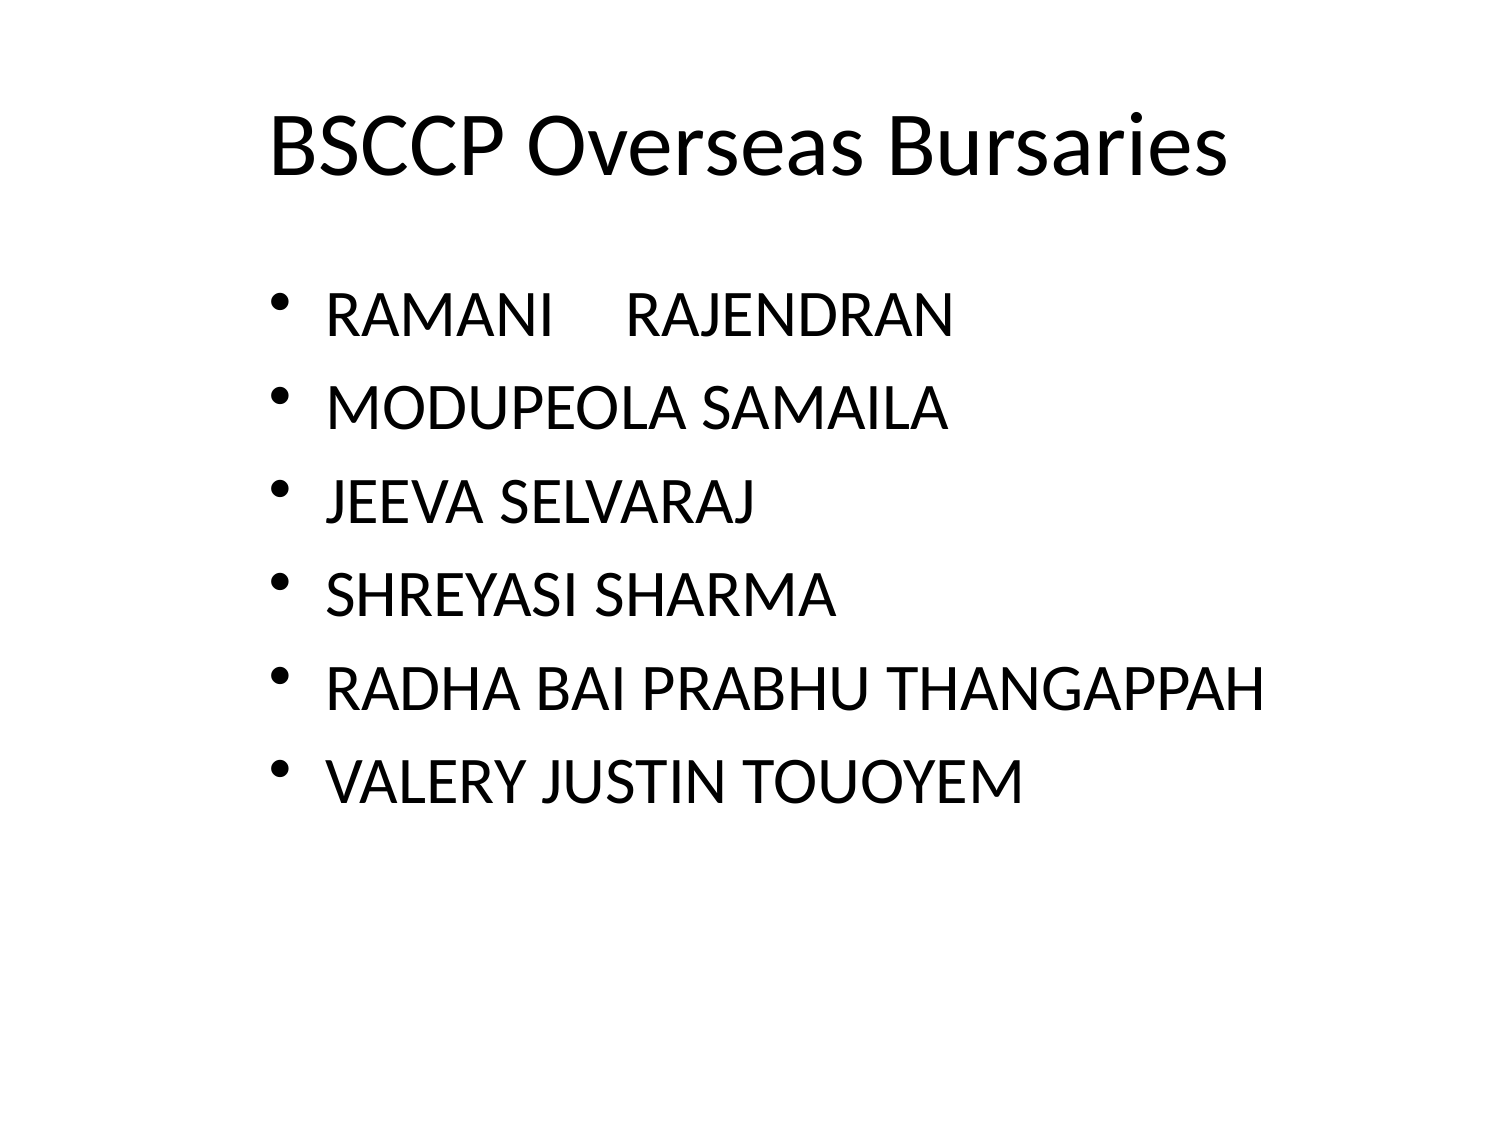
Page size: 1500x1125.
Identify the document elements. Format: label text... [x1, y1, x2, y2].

title BSCCP Overseas Bursaries [75, 45, 1425, 233]
list RAMANI RAJENDRAN MODUPEOLA SAMAILA JEEVA SELVARAJ SHREYASI SHARMA RADHA BAI PRABHU THANGAPPAH VALERY JUSTIN TOUOYEM [253, 262, 1425, 1005]
